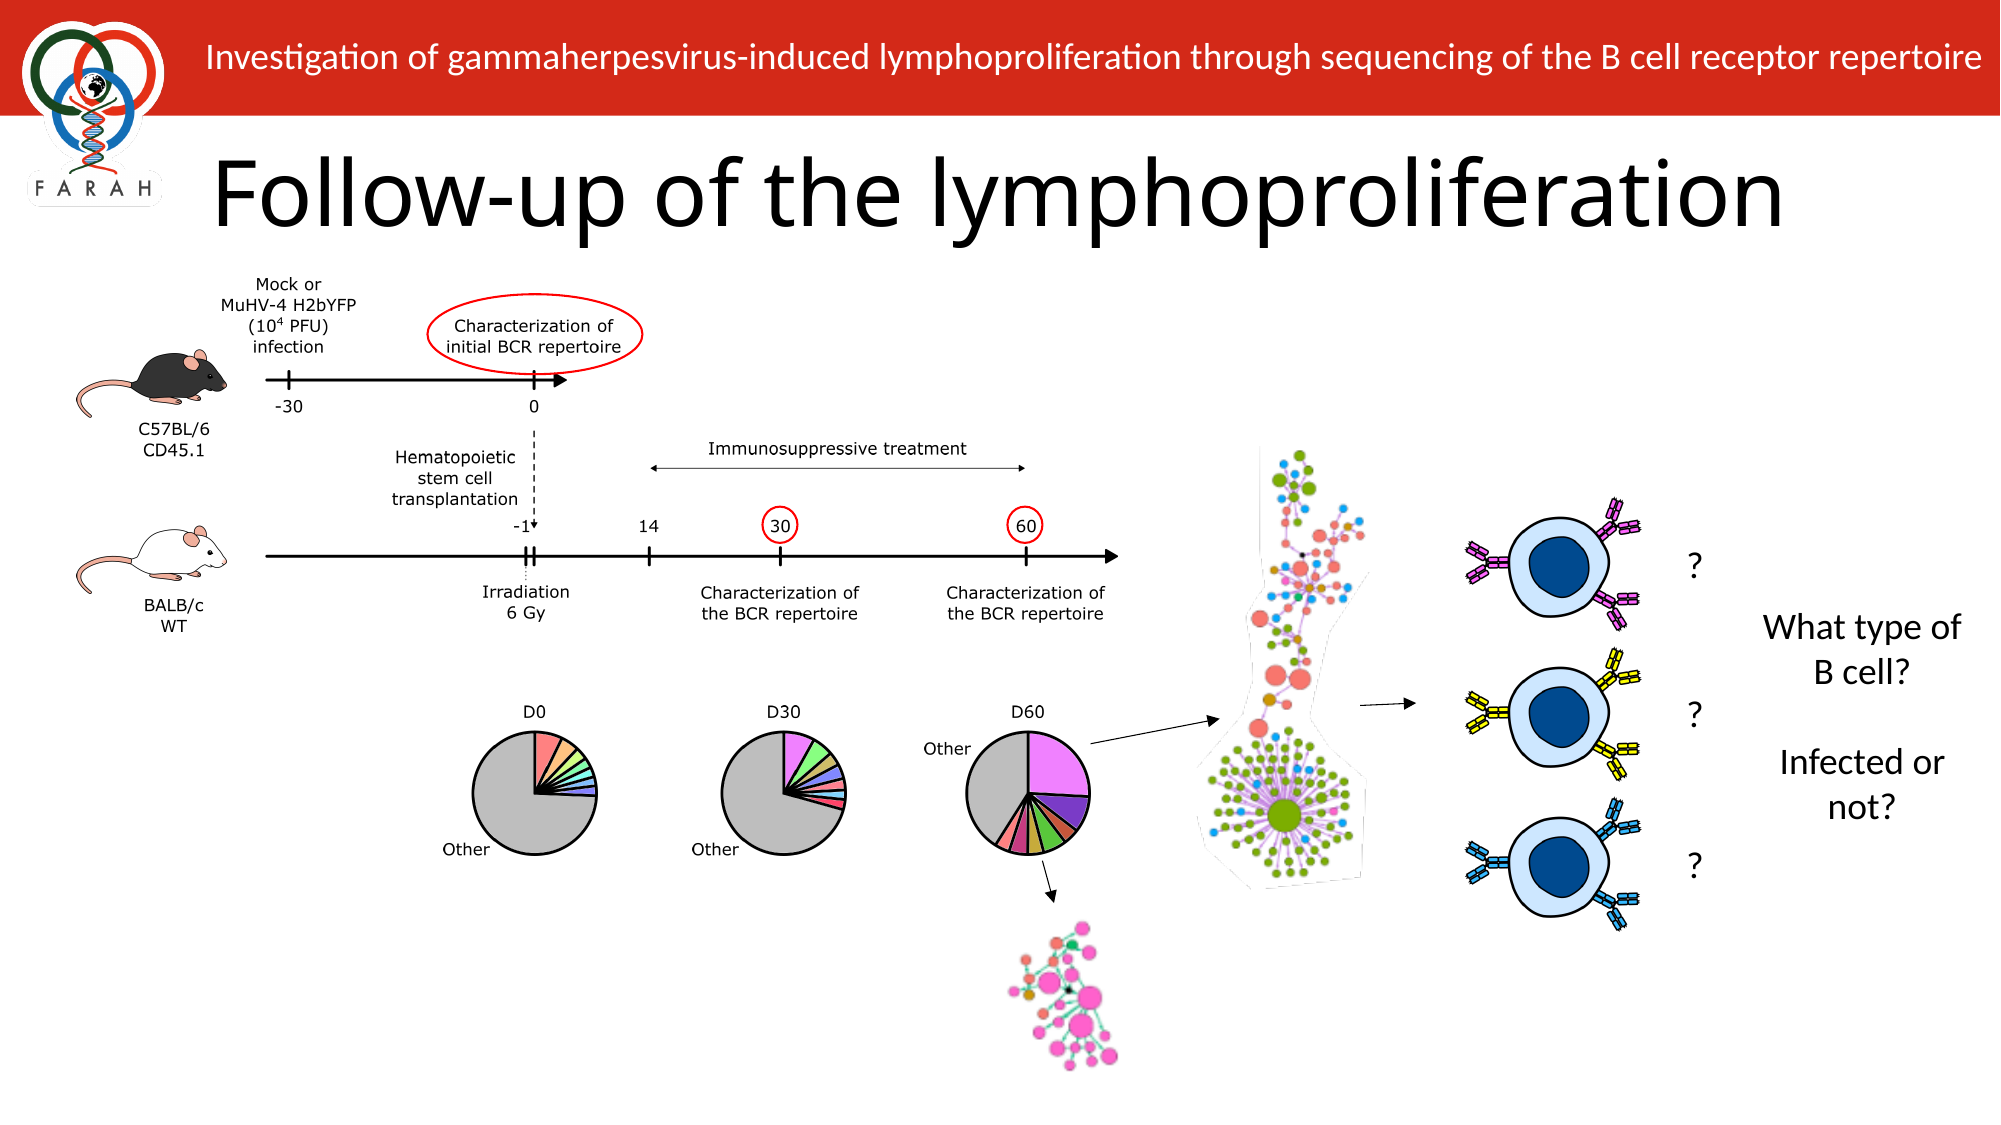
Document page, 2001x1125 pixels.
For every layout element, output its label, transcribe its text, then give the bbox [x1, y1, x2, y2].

text_box What type of B cell? Infected or not? [1743, 594, 1982, 835]
list Investigation of gammaherpesvirus-induced lymphoproliferation through sequencing of the B cell receptor repertoire [0, 0, 2000, 116]
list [76, 277, 1118, 632]
picture [692, 705, 847, 856]
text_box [1042, 860, 1055, 904]
picture [1196, 446, 1370, 890]
picture [924, 705, 1091, 856]
picture [1464, 496, 1642, 632]
picture [998, 912, 1132, 1091]
title Follow-up of the lymphoproliferation [137, 116, 1863, 278]
picture [443, 705, 598, 856]
text_box ? [1671, 833, 1762, 894]
picture [1464, 796, 1642, 932]
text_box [1090, 718, 1220, 744]
text_box ? [1671, 683, 1743, 743]
text_box ? [1671, 533, 1762, 594]
picture [1464, 646, 1642, 782]
picture [0, 116, 137, 207]
